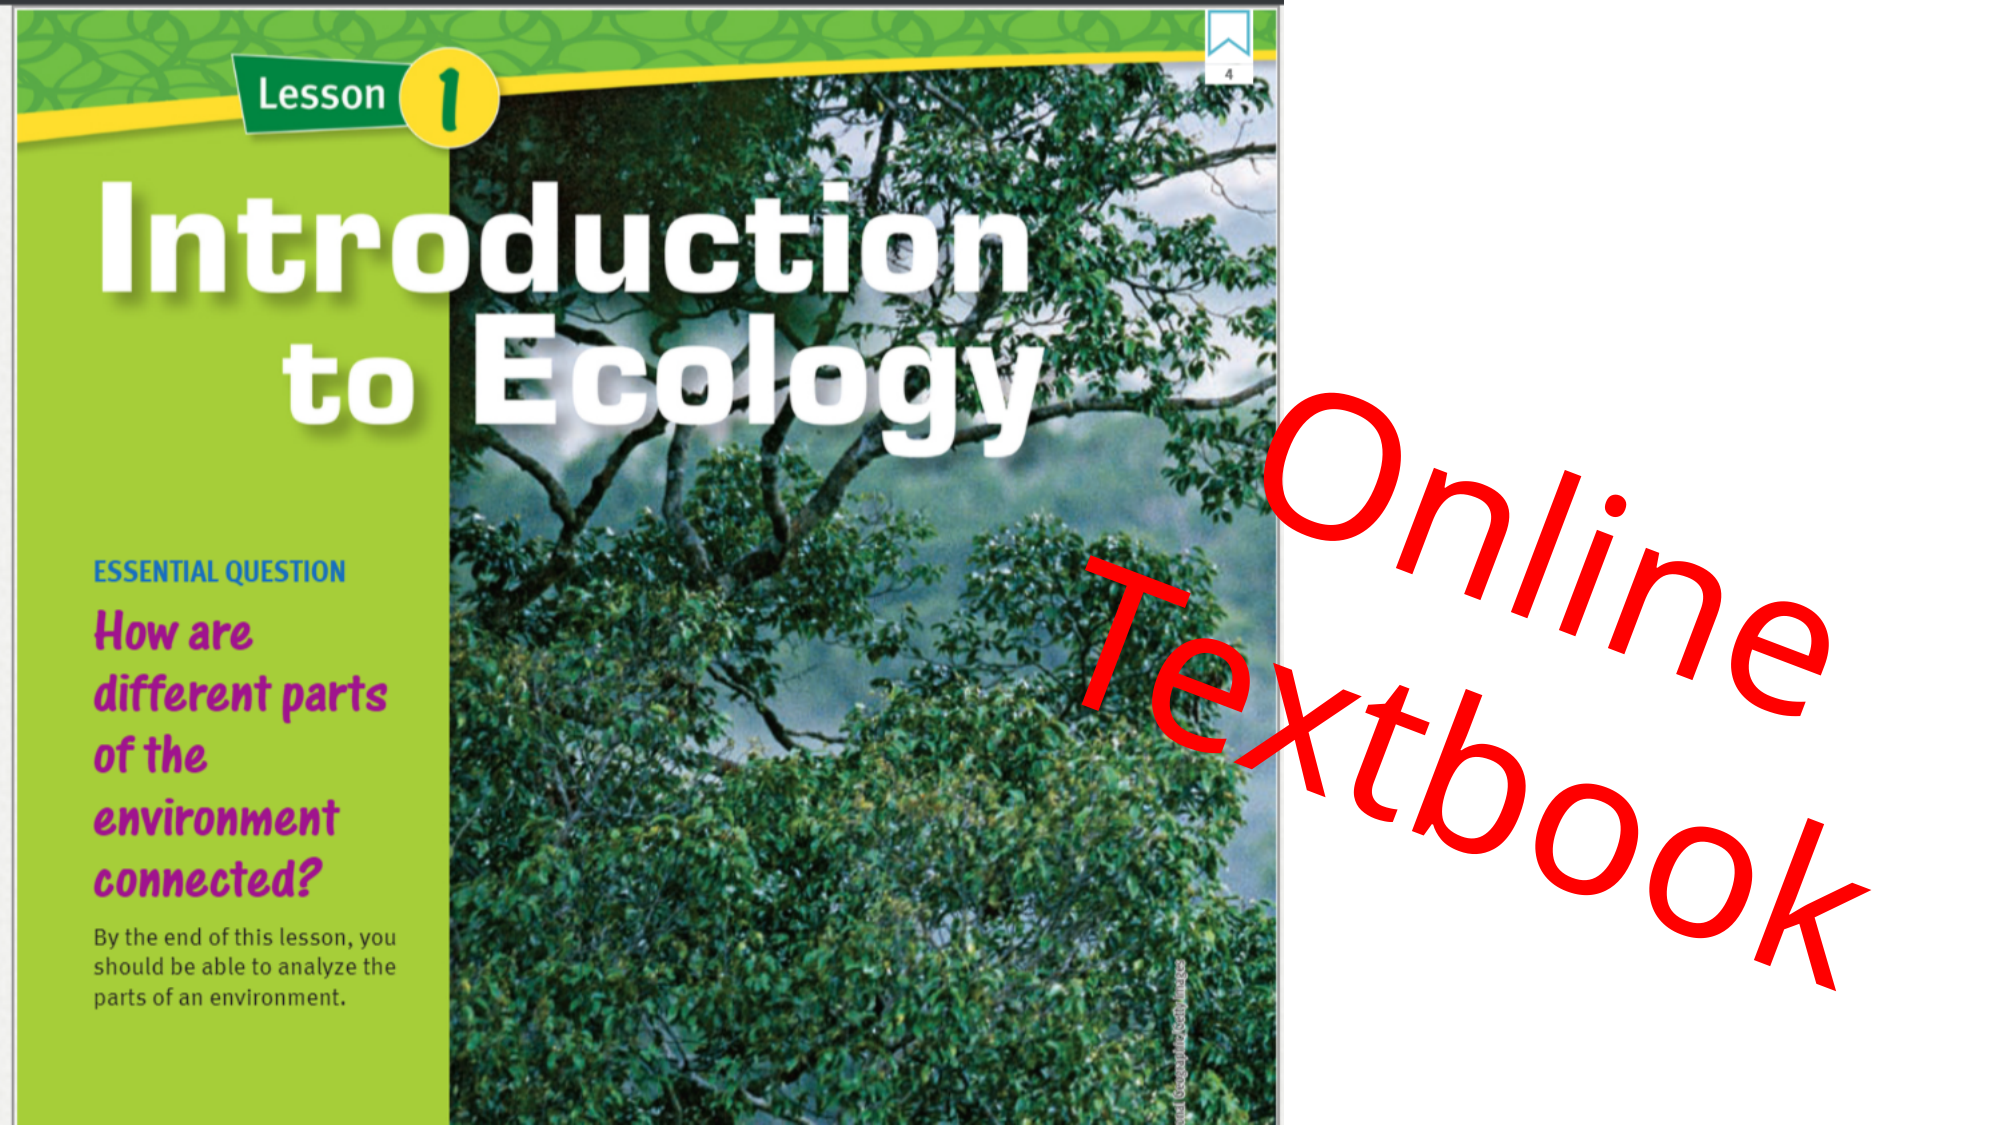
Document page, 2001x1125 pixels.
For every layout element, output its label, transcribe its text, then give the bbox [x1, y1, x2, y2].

text_box Online Textbook [1284, 303, 2000, 1044]
picture [0, 0, 1284, 1125]
